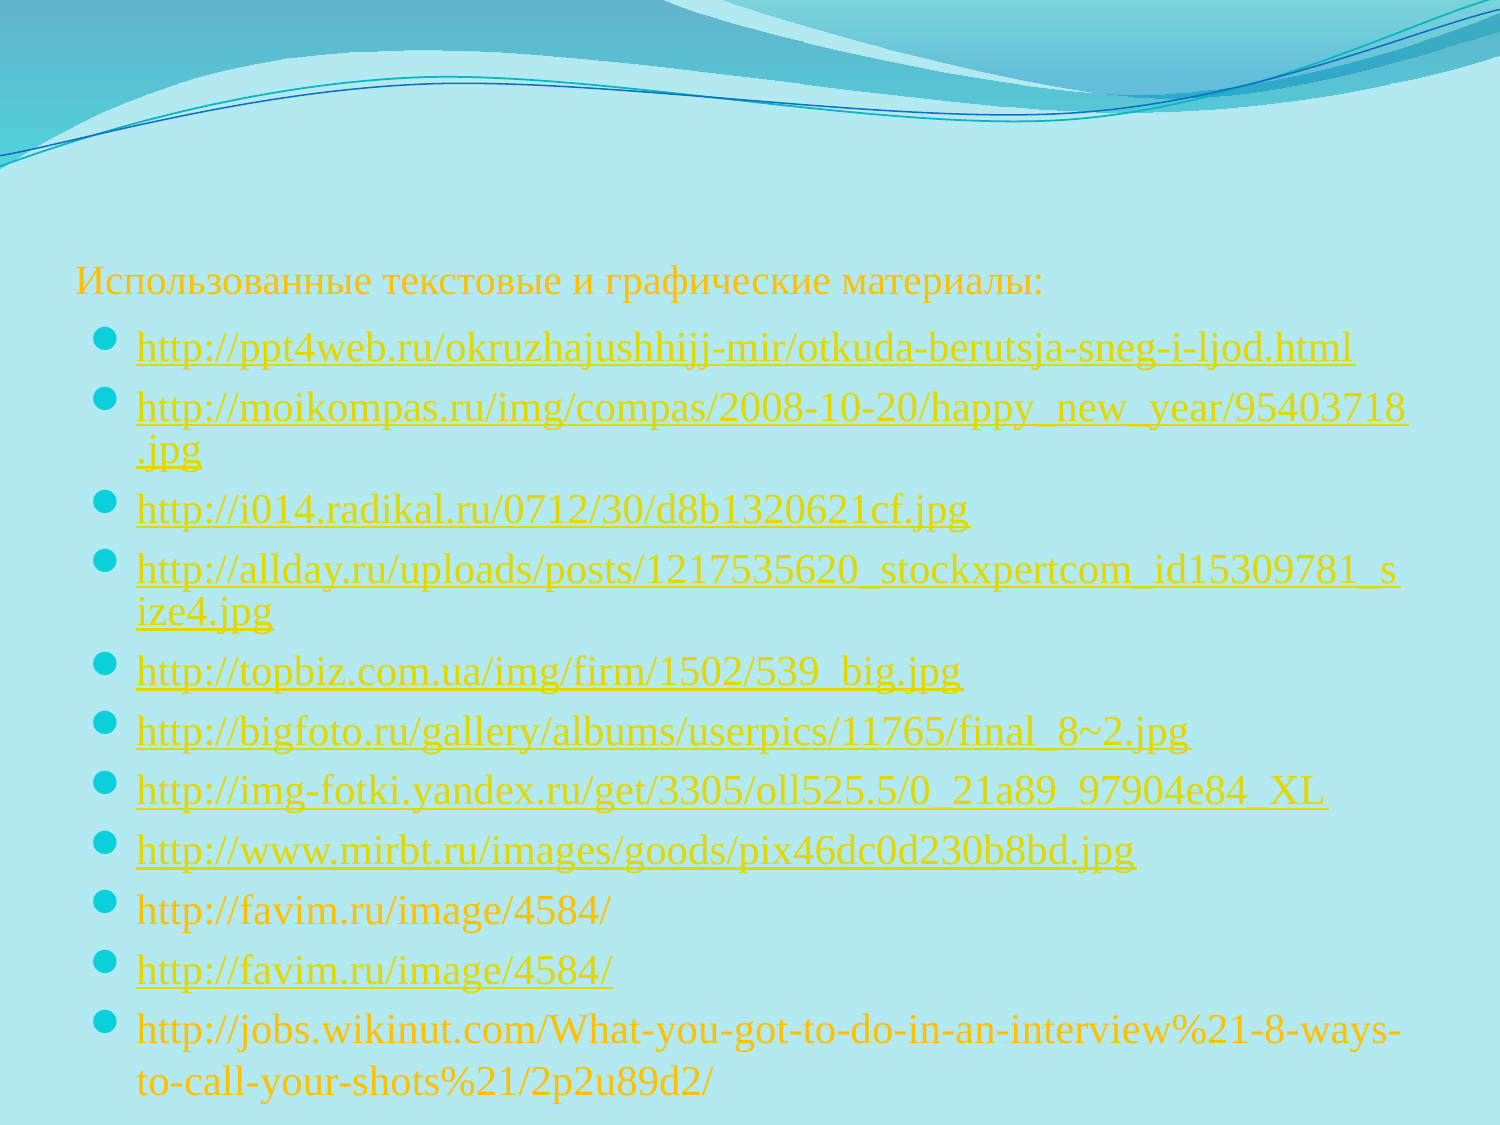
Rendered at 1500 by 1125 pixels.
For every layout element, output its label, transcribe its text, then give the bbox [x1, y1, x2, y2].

title Использованные текстовые и графические материалы: [75, 115, 1425, 222]
list http://ppt4web.ru/okruzhajushhijj-mir/otkuda-berutsja-sneg-i-ljod.html http://moikompas.ru/img/compas/2008-10-20/happy_new_year/95403718.jpg http://i014.radikal.ru/0712/30/d8b1320621cf.jpg http://allday.ru/uploads/posts/1217535620_stockxpertcom_id15309781_size4.jpg http://topbiz.com.ua/img/firm/1502/539_big.jpg http://bigfoto.ru/gallery/albums/userpics/11765/final_8~2.jpg http://img-fotki.yandex.ru/get/3305/oll525.5/0_21a89_97904e84_XL http://www.mirbt.ru/images/goods/pix46dc0d230b8bd.jpg http://favim.ru/image/4584/ http://favim.ru/image/4584/ http://jobs.wikinut.com/What-you-got-to-do-in-an-interview%21-8-ways-to-call-your-shots%21/2p2u89d2/ [75, 222, 1425, 1038]
